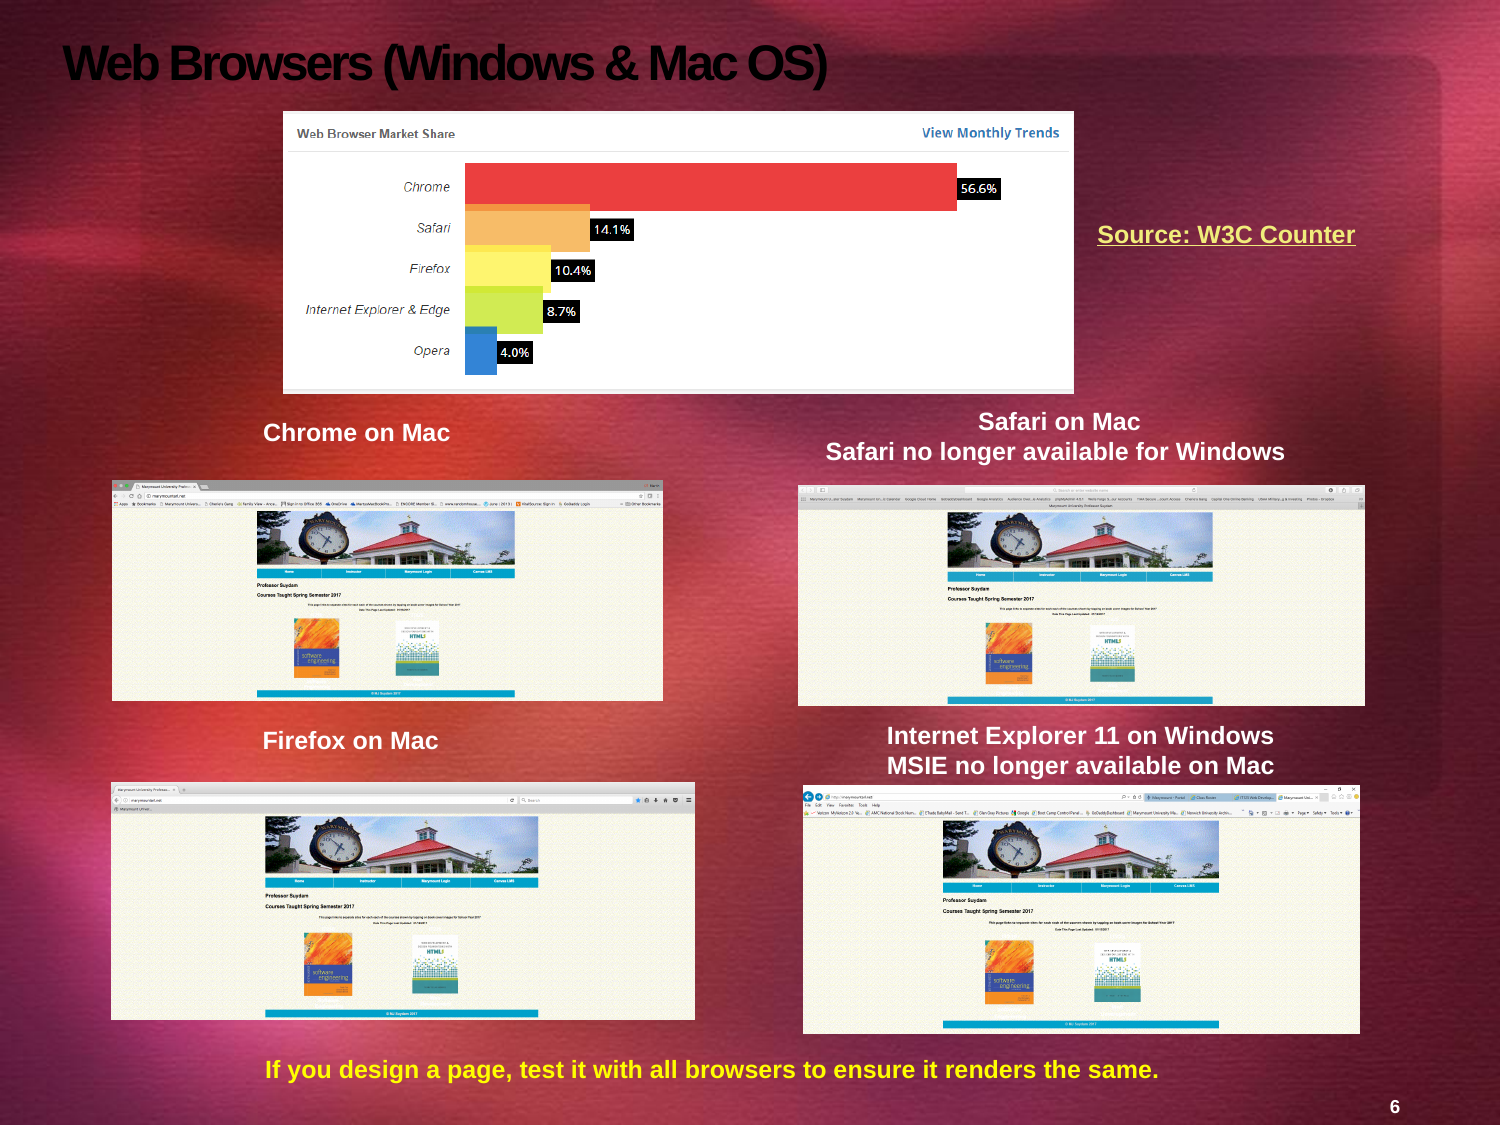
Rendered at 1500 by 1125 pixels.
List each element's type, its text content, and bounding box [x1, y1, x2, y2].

text_box Source: W3C Counter [1082, 210, 1371, 256]
text_box Chrome on Mac [248, 408, 466, 454]
text_box Safari on Mac Safari no longer available for Windows [810, 398, 1309, 473]
text_box If you design a page, test it with all browsers to ensure it renders the same. [250, 1045, 1177, 1091]
picture [0, 0, 1500, 1125]
text_box Internet Explorer 11 on Windows MSIE no longer available on Mac [872, 718, 1291, 785]
text_box Firefox on Mac [247, 717, 455, 763]
title Web Browsers (Windows & Mac OS) [62, 37, 1438, 93]
